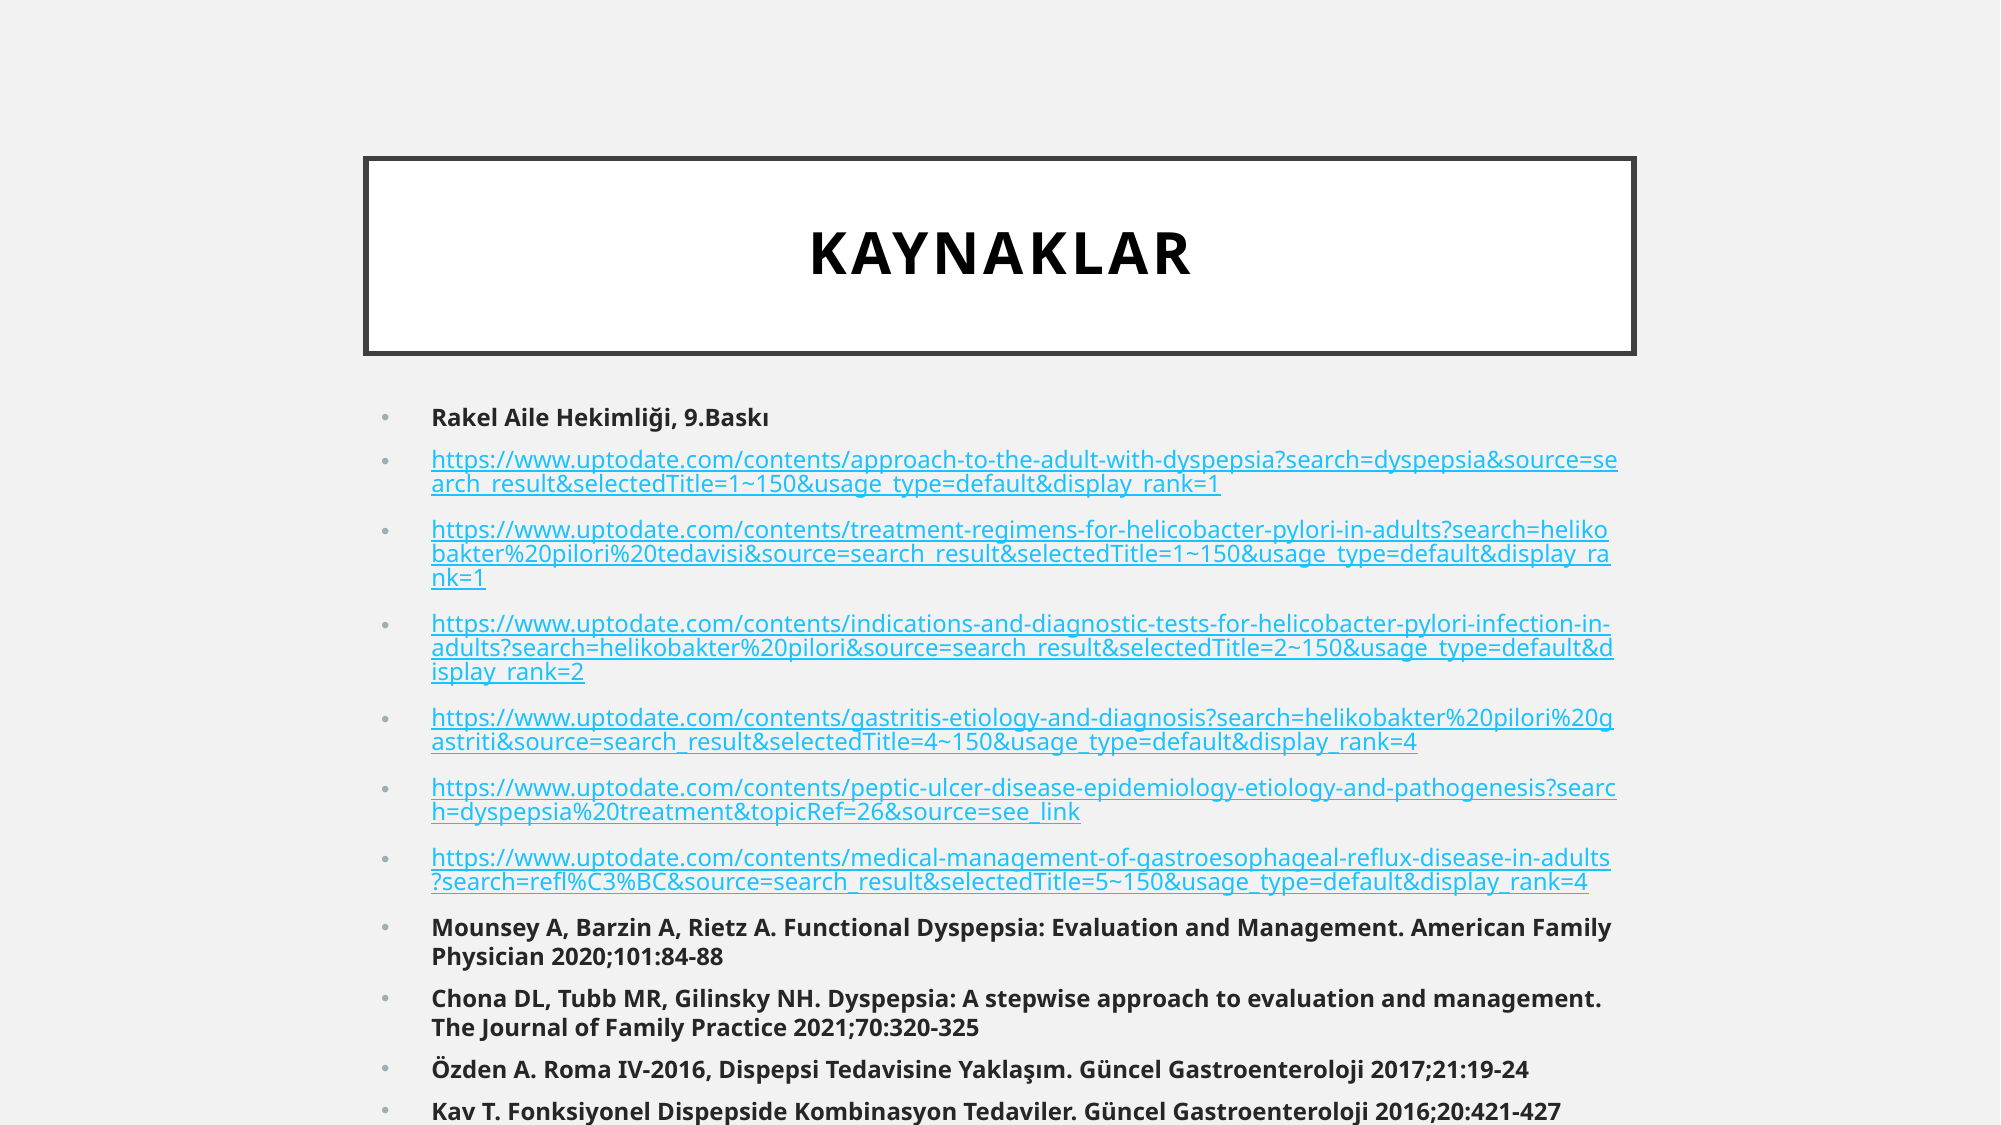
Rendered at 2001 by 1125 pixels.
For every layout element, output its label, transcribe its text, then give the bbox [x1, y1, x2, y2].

list Rakel Aile Hekimliği, 9.Baskı https://www.uptodate.com/contents/approach-to-the-adult-with-dyspepsia?search=dyspepsia&source=search_result&selectedTitle=1~150&usage_type=default&display_rank=1 https://www.uptodate.com/contents/treatment-regimens-for-helicobacter-pylori-in-adults?search=helikobakter%20pilori%20tedavisi&source=search_result&selectedTitle=1~150&usage_type=default&display_rank=1 https://www.uptodate.com/contents/indications-and-diagnostic-tests-for-helicobacter-pylori-infection-in-adults?search=helikobakter%20pilori&source=search_result&selectedTitle=2~150&usage_type=default&display_rank=2 https://www.uptodate.com/contents/gastritis-etiology-and-diagnosis?search=helikobakter%20pilori%20gastriti&source=search_result&selectedTitle=4~150&usage_type=default&display_rank=4 https://www.uptodate.com/contents/peptic-ulcer-disease-epidemiology-etiology-and-pathogenesis?search=dyspepsia%20treatment&topicRef=26&source=see_link https://www.uptodate.com/contents/medical-management-of-gastroesophageal-reflux-disease-in-adults?search=refl%C3%BC&source=search_result&selectedTitle=5~150&usage_type=default&display_rank=4 Mounsey A, Barzin A, Rietz A. Functional Dyspepsia: Evaluation and Management. American Family Physician 2020;101:84-88 Chona DL, Tubb MR, Gilinsky NH. Dyspepsia: A stepwise approach to evaluation and management. The Journal of Family Practice 2021;70:320-325 Özden A. Roma IV-2016, Dispepsi Tedavisine Yaklaşım. Güncel Gastroenteroloji 2017;21:19-24 Kav T. Fonksiyonel Dispepside Kombinasyon Tedaviler. Güncel Gastroenteroloji 2016;20:421-427 Moayyedi PM, Lacy BE, Andrews CN, Enns RA, Howden CW, Vakil N . ACG and CAG Clinical Guideline: Management of Dyspepsia. The American Journal of Gastroenterology 2017; 112:988–1013 Chey WD, Leontiadis GI, Howden CW, Moss SF. ACG Clinical Guideline: Treatment of Helicobacter pylori Infection. The American Journal of Gastroenterology 2017; 112:212 Johannes GK, Arnoud HM, Ernst JK. Pathogenesis of Helicobacter pylori Infection. Clinical Microbiology Rewiwevs. Vol. 19, No. 3 [366, 394, 1634, 1125]
title KAYNAKLAR [363, 156, 1637, 356]
